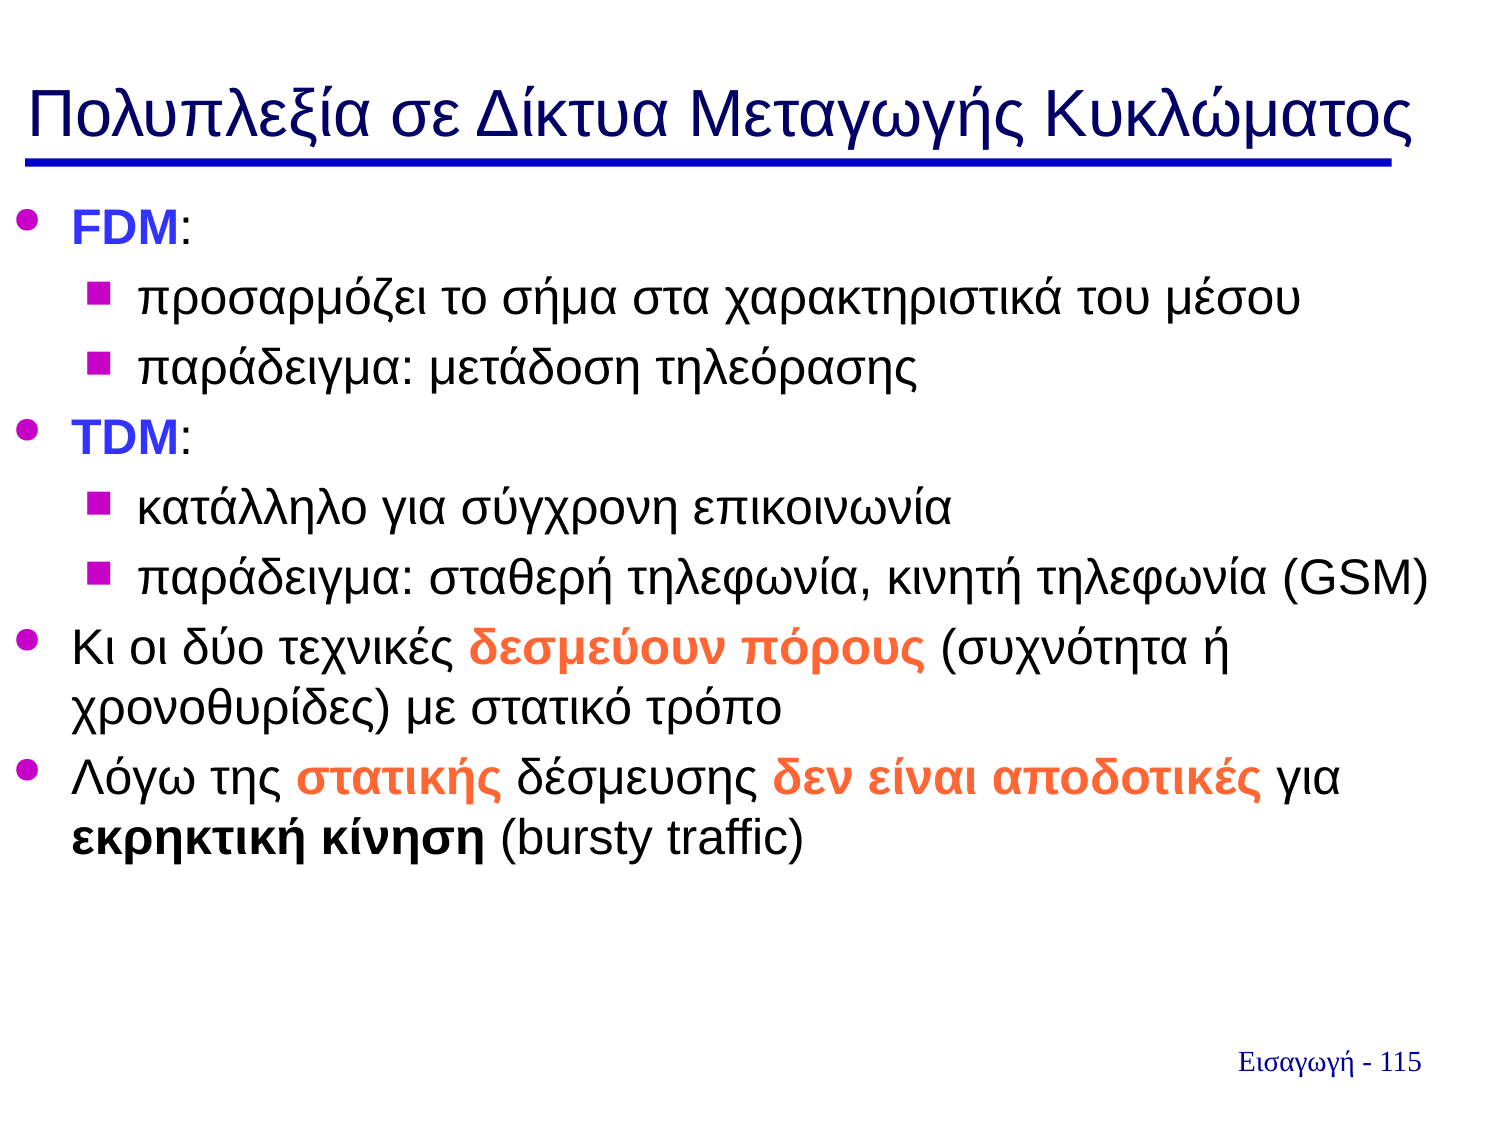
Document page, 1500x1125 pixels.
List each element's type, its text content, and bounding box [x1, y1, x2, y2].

text_box FDM: προσαρμόζει το σήμα στα χαρακτηριστικά του μέσου παράδειγμα: μετάδοση τηλεόρασης TDM: κατάλληλο για σύγχρονη επικοινωνία παράδειγμα: σταθερή τηλεφωνία, κινητή τηλεφωνία (GSM) Κι οι δύο τεχνικές δεσμεύουν πόρους (συχνότητα ή χρονοθυρίδες) με στατικό τρόπο Λόγω της στατικής δέσμευσης δεν είναι αποδοτικές για εκρηκτική κίνηση (bursty traffic) [0, 187, 1500, 950]
text_box Πολυπλεξία σε Δίκτυα Μεταγωγής Κυκλώματος [12, 62, 1463, 187]
